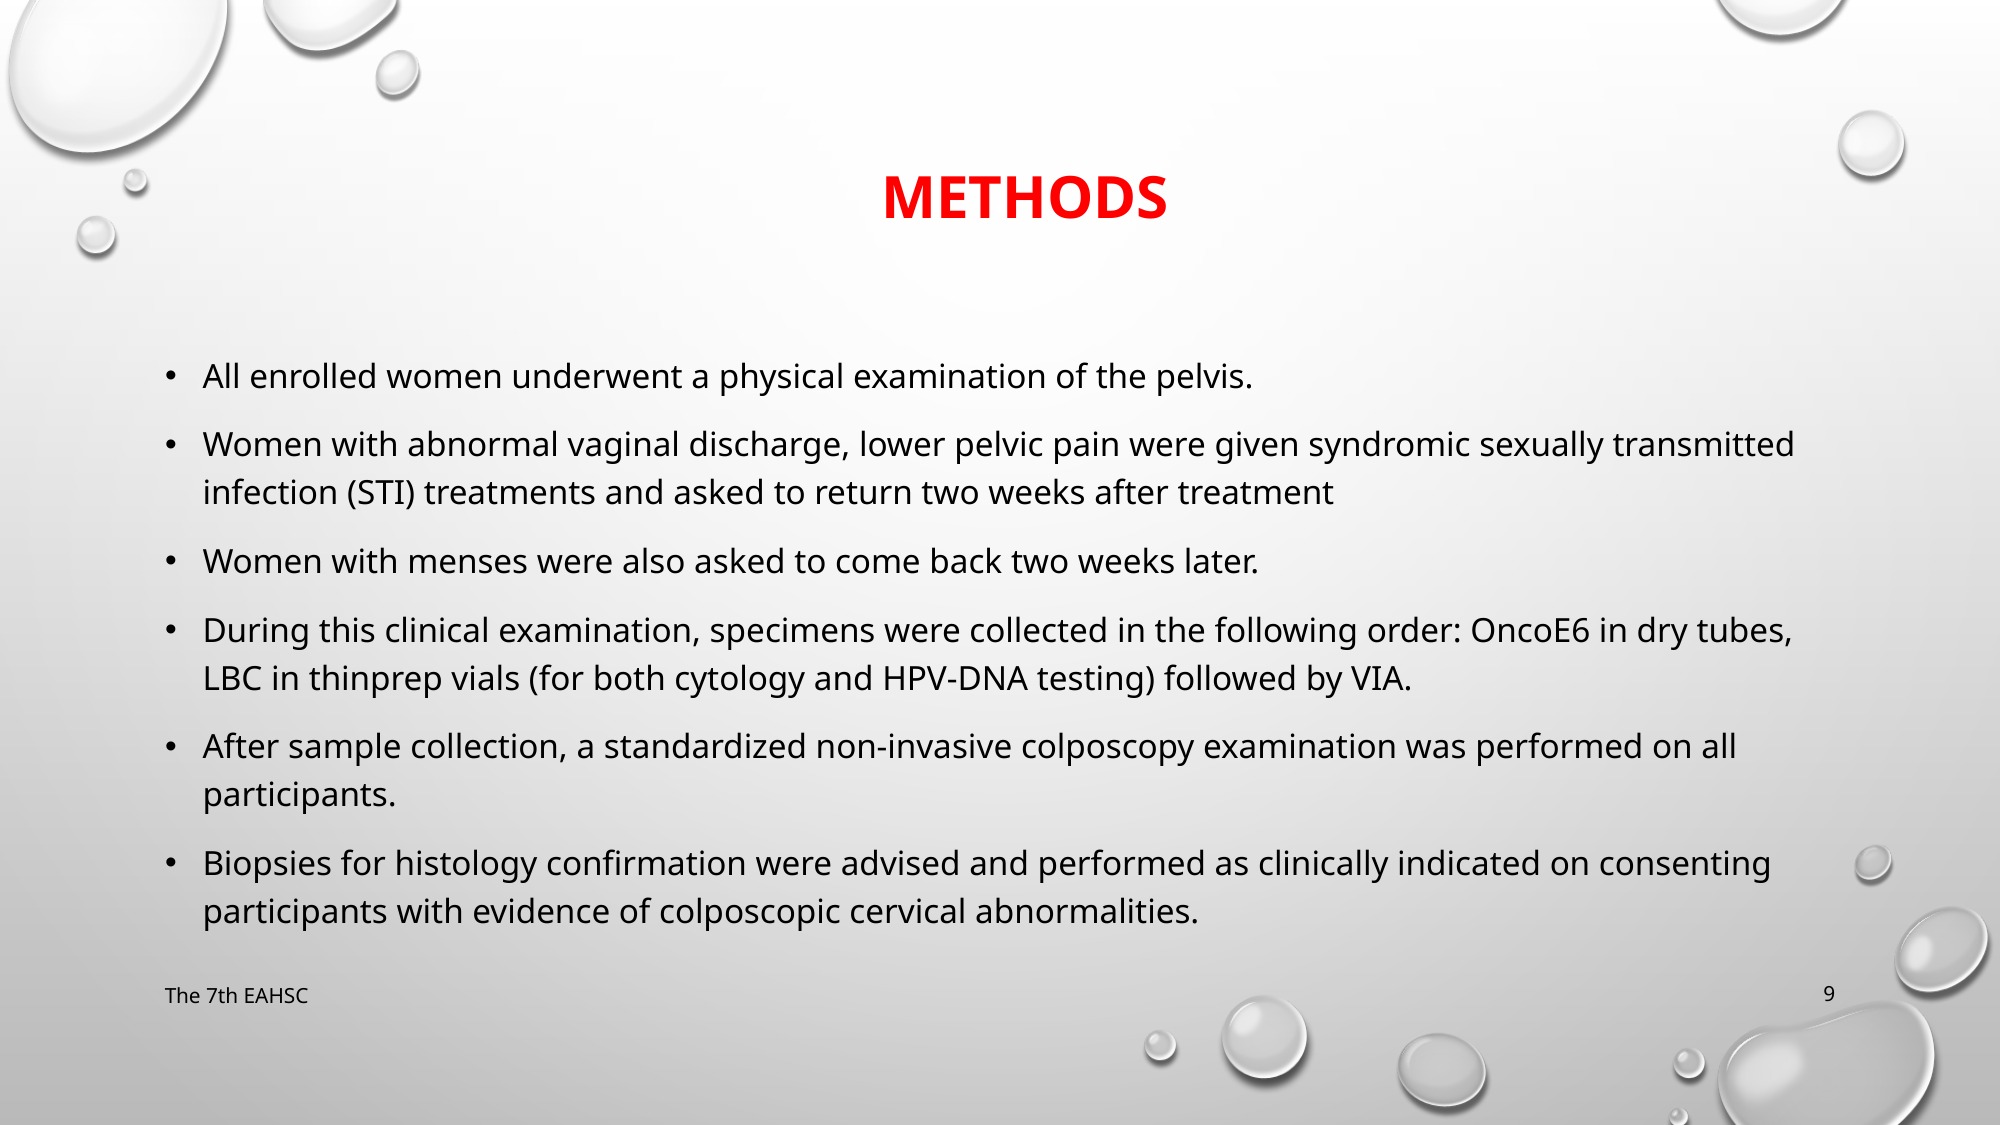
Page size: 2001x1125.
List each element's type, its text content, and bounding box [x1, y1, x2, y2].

text_box METHODS [174, 68, 1876, 331]
list All enrolled women underwent a physical examination of the pelvis. Women with abnormal vaginal discharge, lower pelvic pain were given syndromic sexually transmitted infection (STI) treatments and asked to return two weeks after treatment Women with menses were also asked to come back two weeks later. During this clinical examination, specimens were collected in the following order: OncoE6 in dry tubes, LBC in thinprep vials (for both cytology and HPV-DNA testing) followed by VIA. After sample collection, a standardized non-invasive colposcopy examination was performed on all participants. Biopsies for histology confirmation were advised and performed as clinically indicated on consenting participants with evidence of colposcopic cervical abnormalities. [150, 339, 1850, 1025]
slide_number 9 [1724, 965, 1851, 1025]
footer The 7th EAHSC [149, 965, 1245, 1025]
picture [0, 0, 2000, 1125]
